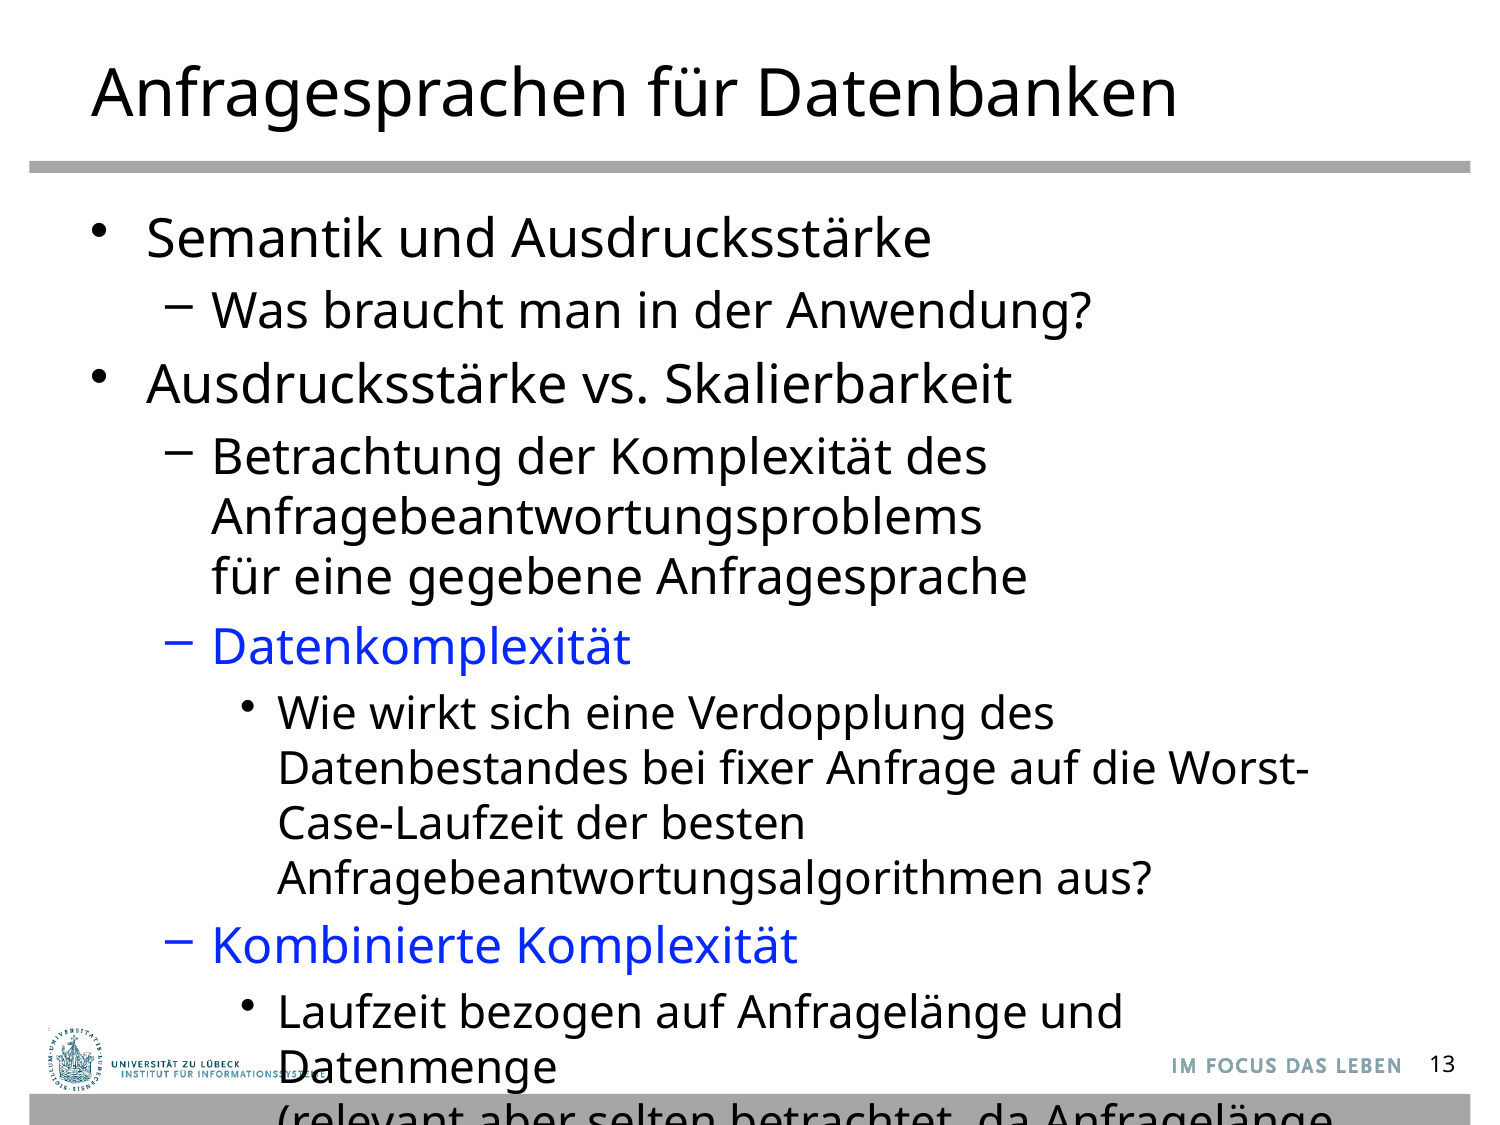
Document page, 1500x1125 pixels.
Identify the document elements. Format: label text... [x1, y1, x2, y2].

slide_number 13 [1305, 1050, 1471, 1083]
list Semantik und Ausdrucksstärke Was braucht man in der Anwendung? Ausdrucksstärke vs. Skalierbarkeit Betrachtung der Komplexität des Anfragebeantwortungsproblems für eine gegebene Anfragesprache Datenkomplexität Wie wirkt sich eine Verdopplung des Datenbestandes bei fixer Anfrage auf die Worst-Case-Laufzeit der besten Anfragebeantwortungsalgorithmen aus? Kombinierte Komplexität Laufzeit bezogen auf Anfragelänge und Datenmenge (relevant aber selten betrachtet, da Anfragelänge klein) [75, 196, 1425, 1012]
picture [1173, 1058, 1305, 1073]
title Anfragesprachen für Datenbanken [76, 42, 1427, 126]
